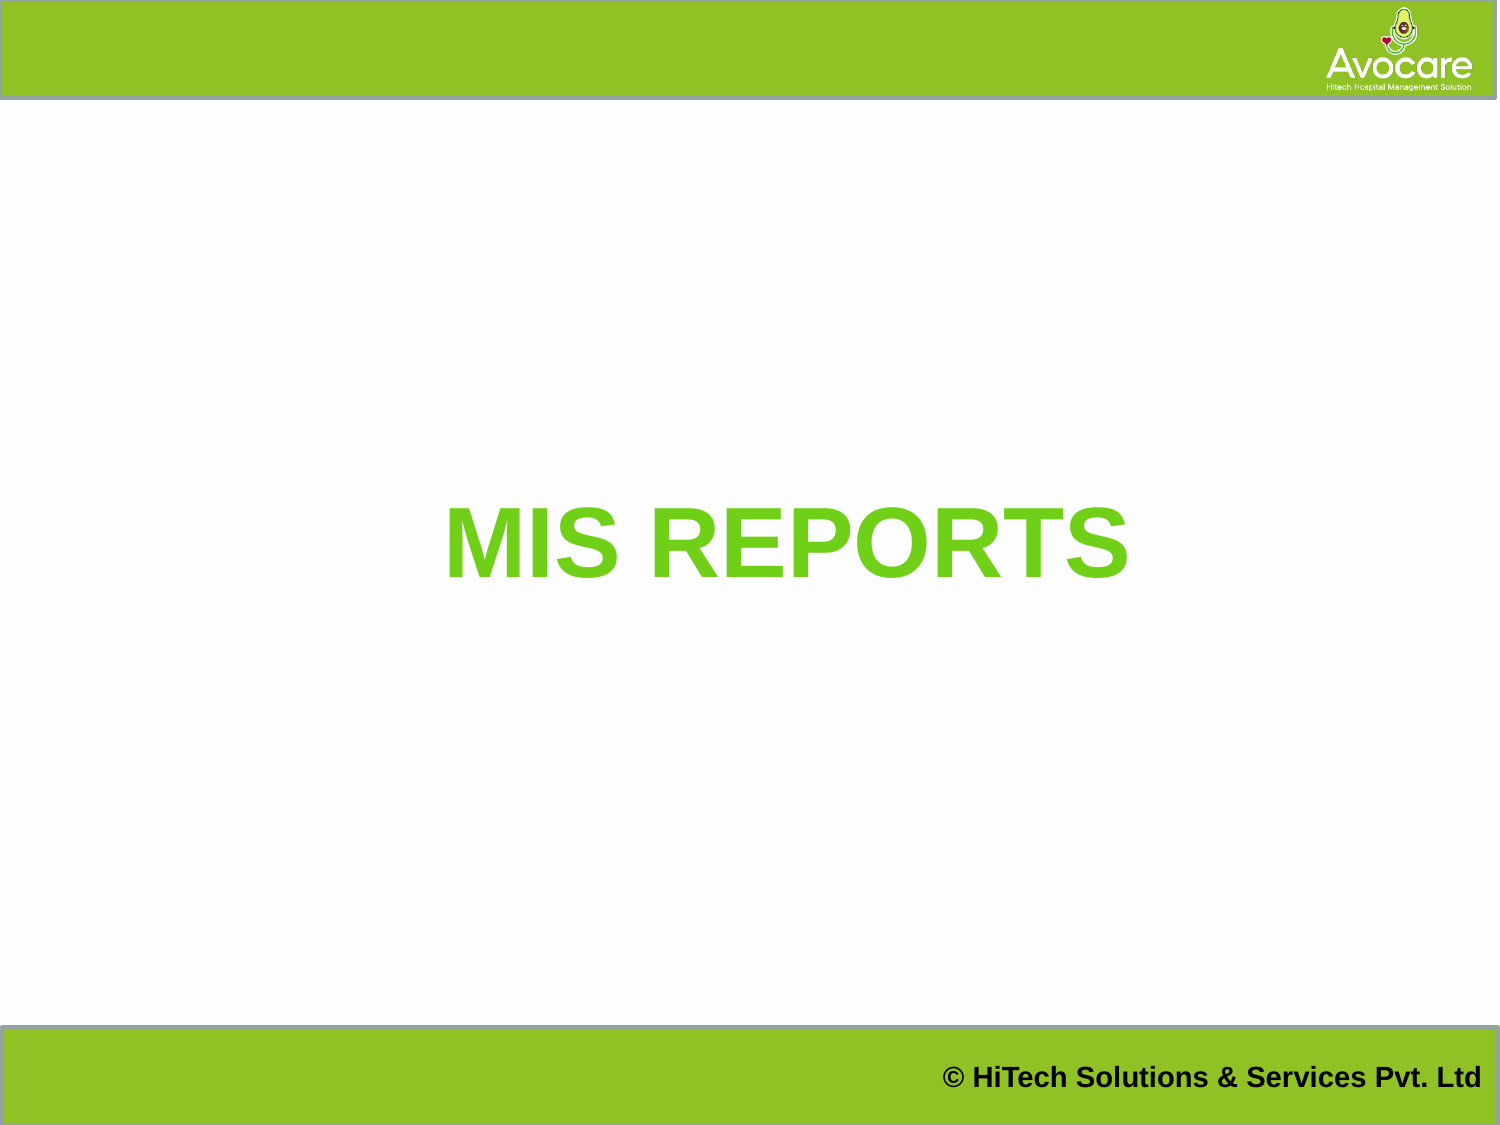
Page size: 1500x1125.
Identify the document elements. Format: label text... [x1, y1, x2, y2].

text_box © HiTech Solutions & Services Pvt. Ltd [0, 1025, 1500, 1125]
picture [1324, 7, 1473, 91]
text_box MIS reports [125, 387, 1450, 688]
text_box [0, 0, 1497, 100]
